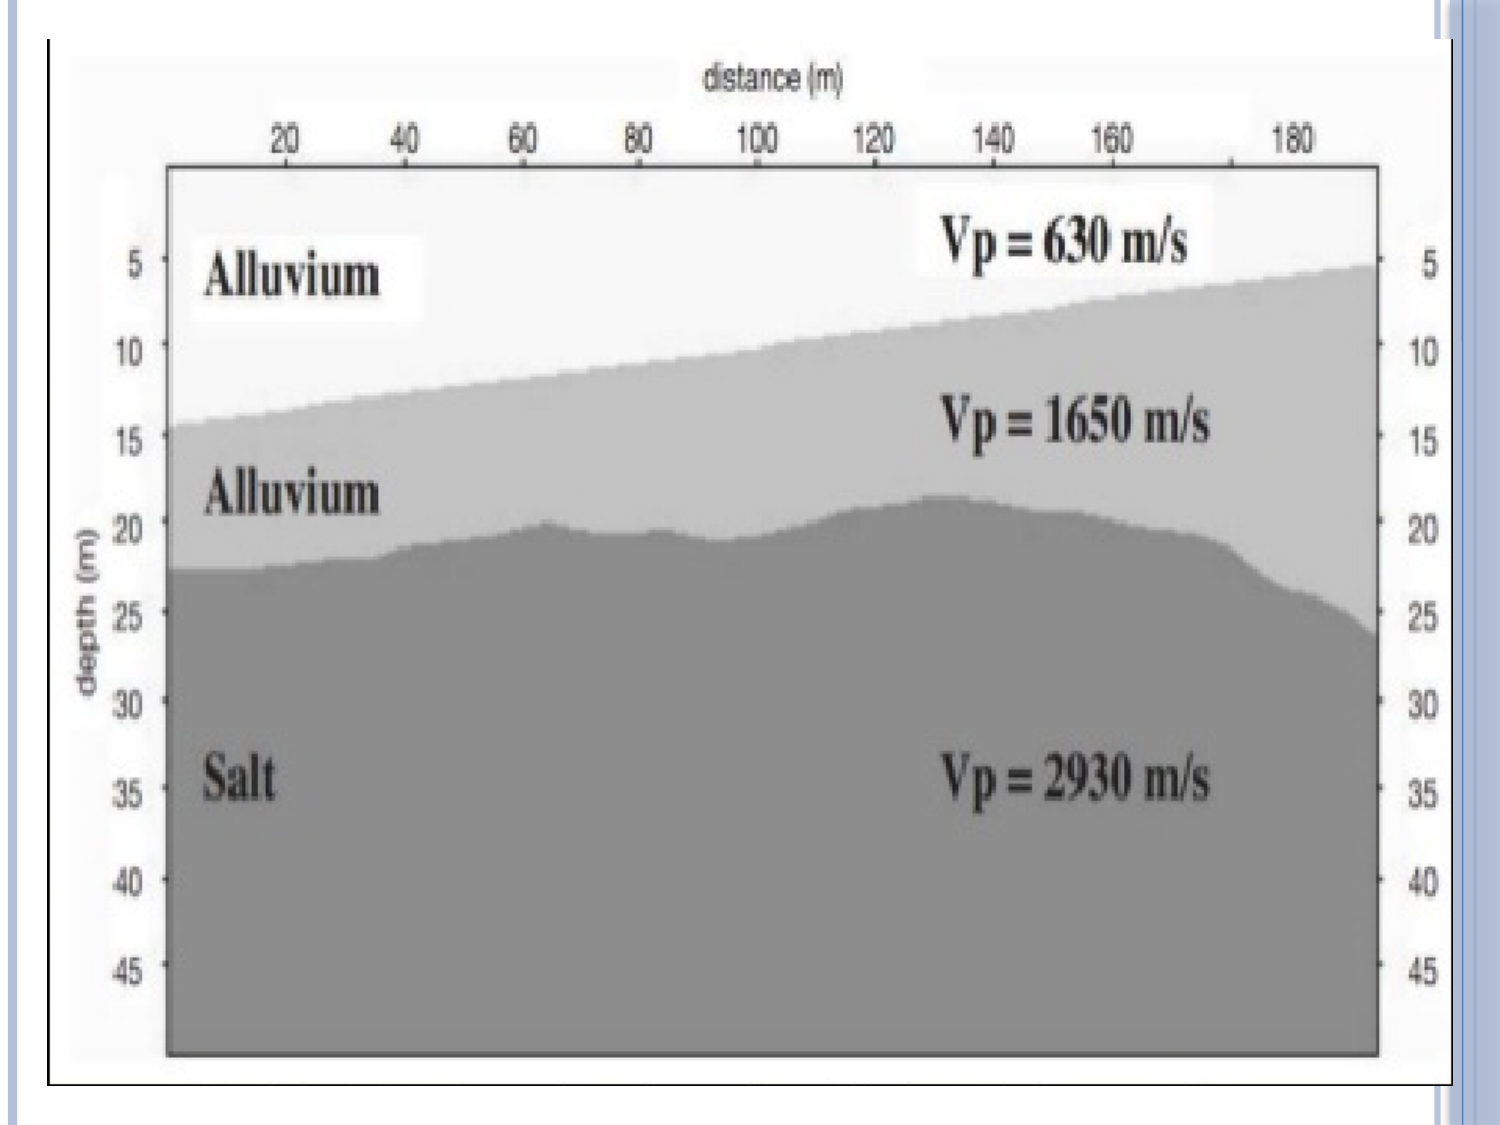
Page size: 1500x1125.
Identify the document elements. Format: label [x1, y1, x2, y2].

picture [47, 39, 1453, 1086]
